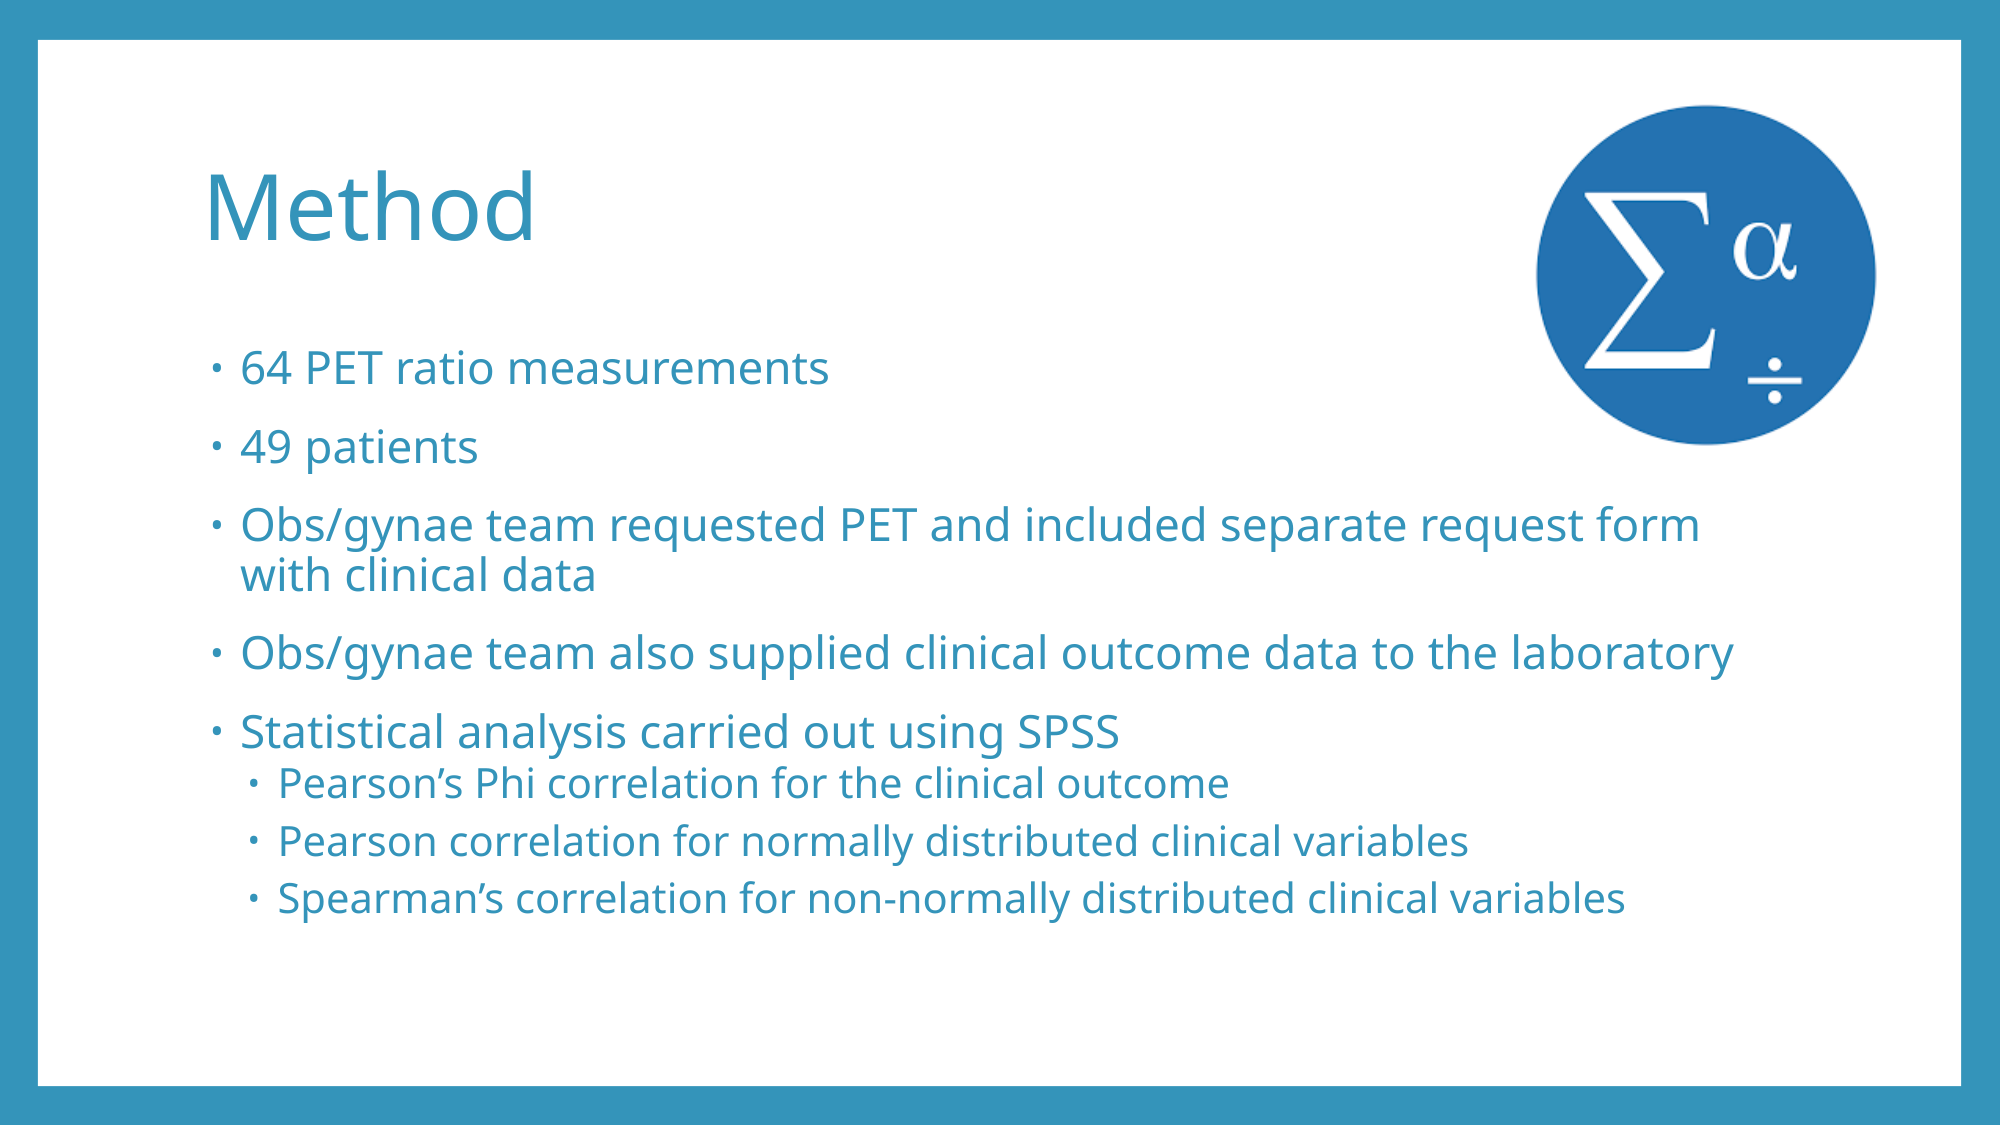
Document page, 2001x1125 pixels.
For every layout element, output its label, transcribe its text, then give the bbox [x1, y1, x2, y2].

title Method [187, 99, 1529, 323]
list 64 PET ratio measurements 49 patients Obs/gynae team requested PET and included separate request form with clinical data Obs/gynae team also supplied clinical outcome data to the laboratory Statistical analysis carried out using SPSS Pearson’s Phi correlation for the clinical outcome Pearson correlation for normally distributed clinical variables Spearman’s correlation for non-normally distributed clinical variables [187, 337, 1808, 1000]
picture [1530, 99, 1883, 452]
